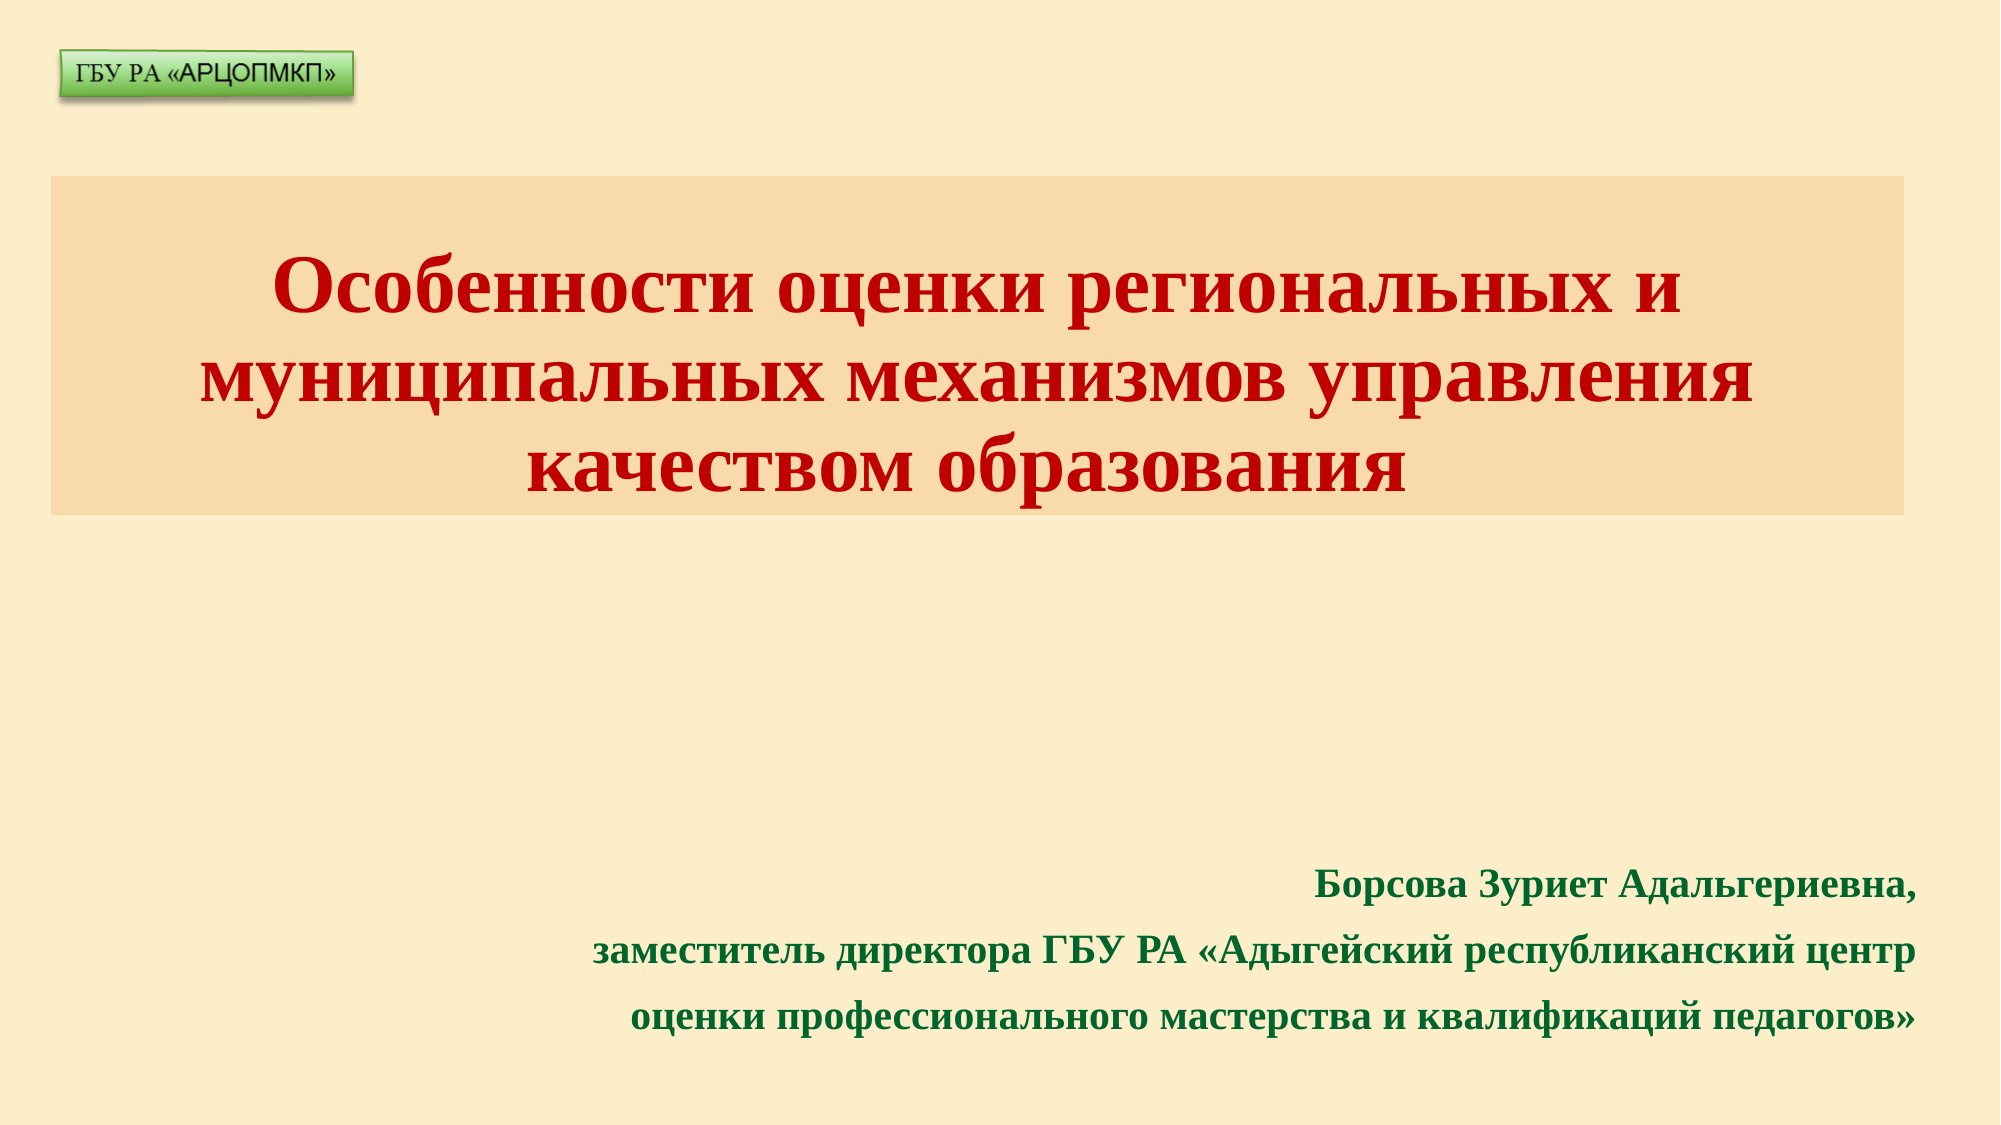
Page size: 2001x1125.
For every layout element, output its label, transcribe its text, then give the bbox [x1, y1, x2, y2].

title Особенности оценки региональных и муниципальных механизмов управления качеством образования [50, 176, 1904, 516]
picture [50, 46, 363, 118]
subtitle Борсова Зуриет Адальгериевна, заместитель директора ГБУ РА «Адыгейский республиканский центр оценки профессионального мастерства и квалификаций педагогов» [287, 856, 1929, 1062]
